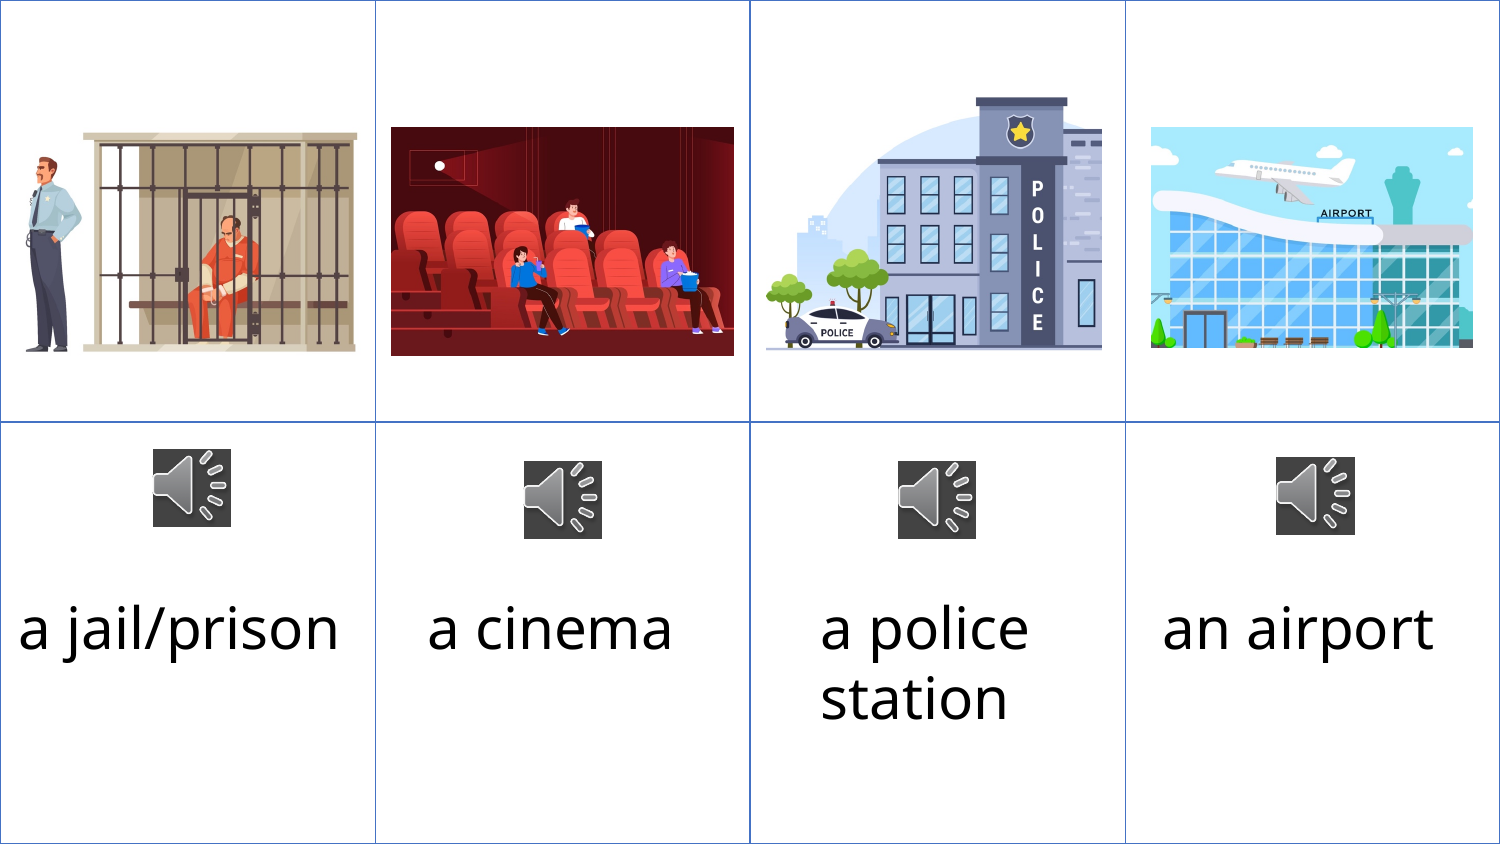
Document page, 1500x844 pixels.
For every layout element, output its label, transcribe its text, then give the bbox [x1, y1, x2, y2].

picture [765, 96, 1102, 356]
picture [522, 459, 603, 540]
table_header [1, 1, 375, 421]
table_cell [376, 423, 749, 843]
picture [1151, 127, 1473, 348]
table_cell [751, 423, 1125, 843]
picture [1275, 455, 1356, 536]
text_box a police station [805, 583, 1063, 739]
picture [897, 459, 978, 540]
text_box an airport [1147, 583, 1477, 669]
picture [151, 447, 232, 528]
table_header [1126, 1, 1499, 421]
picture [18, 127, 364, 356]
text_box a cinema [412, 583, 713, 669]
table_header [376, 1, 749, 421]
table_cell [1126, 423, 1499, 843]
picture [391, 127, 734, 356]
table_cell [1, 423, 375, 843]
text_box a jail/prison [0, 583, 370, 669]
table_header [751, 1, 1125, 421]
